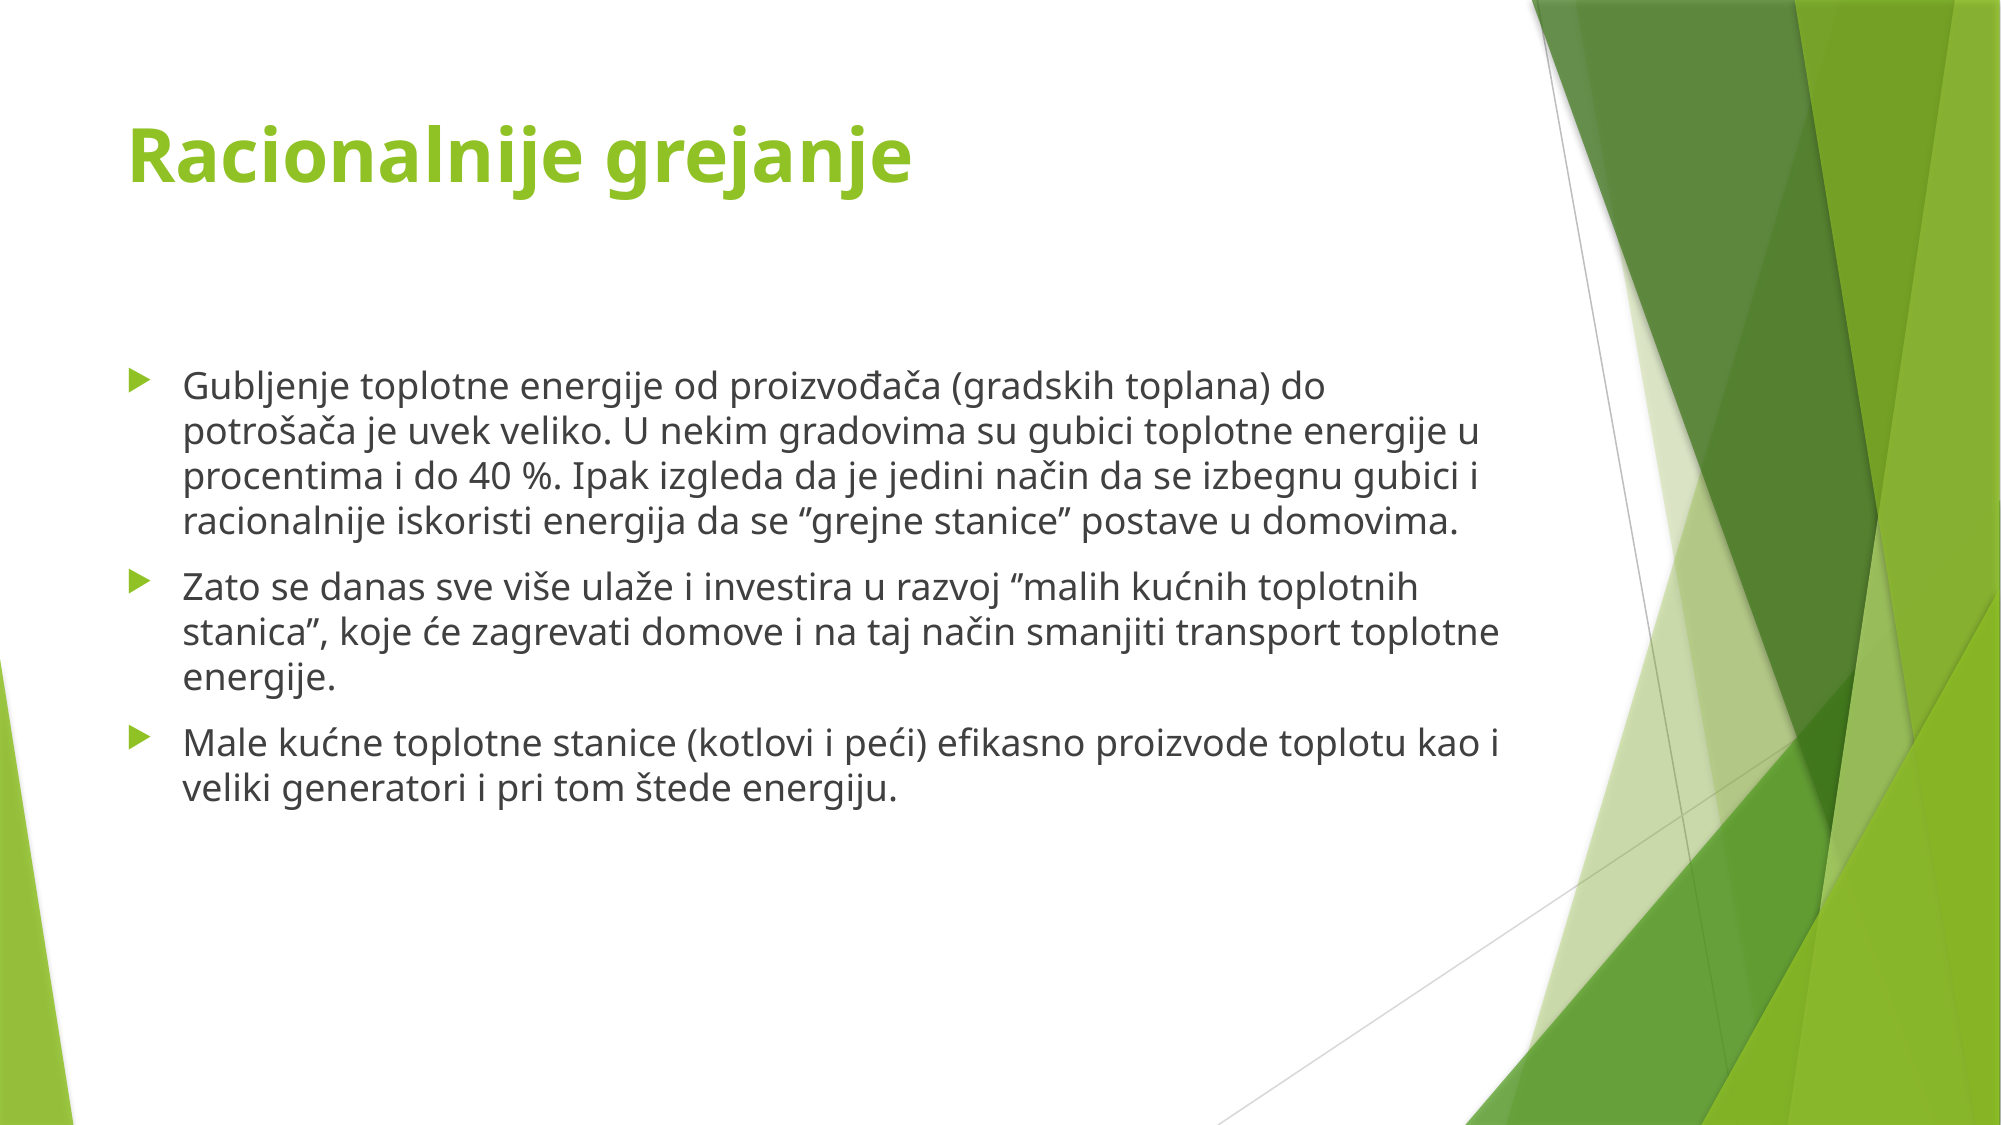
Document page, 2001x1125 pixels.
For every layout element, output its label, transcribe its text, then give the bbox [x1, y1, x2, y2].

title Racionalnije grejanje [111, 99, 1522, 317]
list Gubljenje toplotne energije od proizvođača (gradskih toplana) do potrošača je uvek veliko. U nekim gradovima su gubici toplotne energije u procentima i do 40 %. Ipak izgleda da je jedini način da se izbegnu gubici i racionalnije iskoristi energija da se ‘’grejne stanice’’ postave u domovima. Zato se danas sve više ulaže i investira u razvoj ‘’malih kućnih toplotnih stanica’’, koje će zagrevati domove i na taj način smanjiti transport toplotne energije. Male kućne toplotne stanice (kotlovi i peći) efikasno proizvode toplotu kao i veliki generatori i pri tom štede energiju. [111, 354, 1522, 992]
